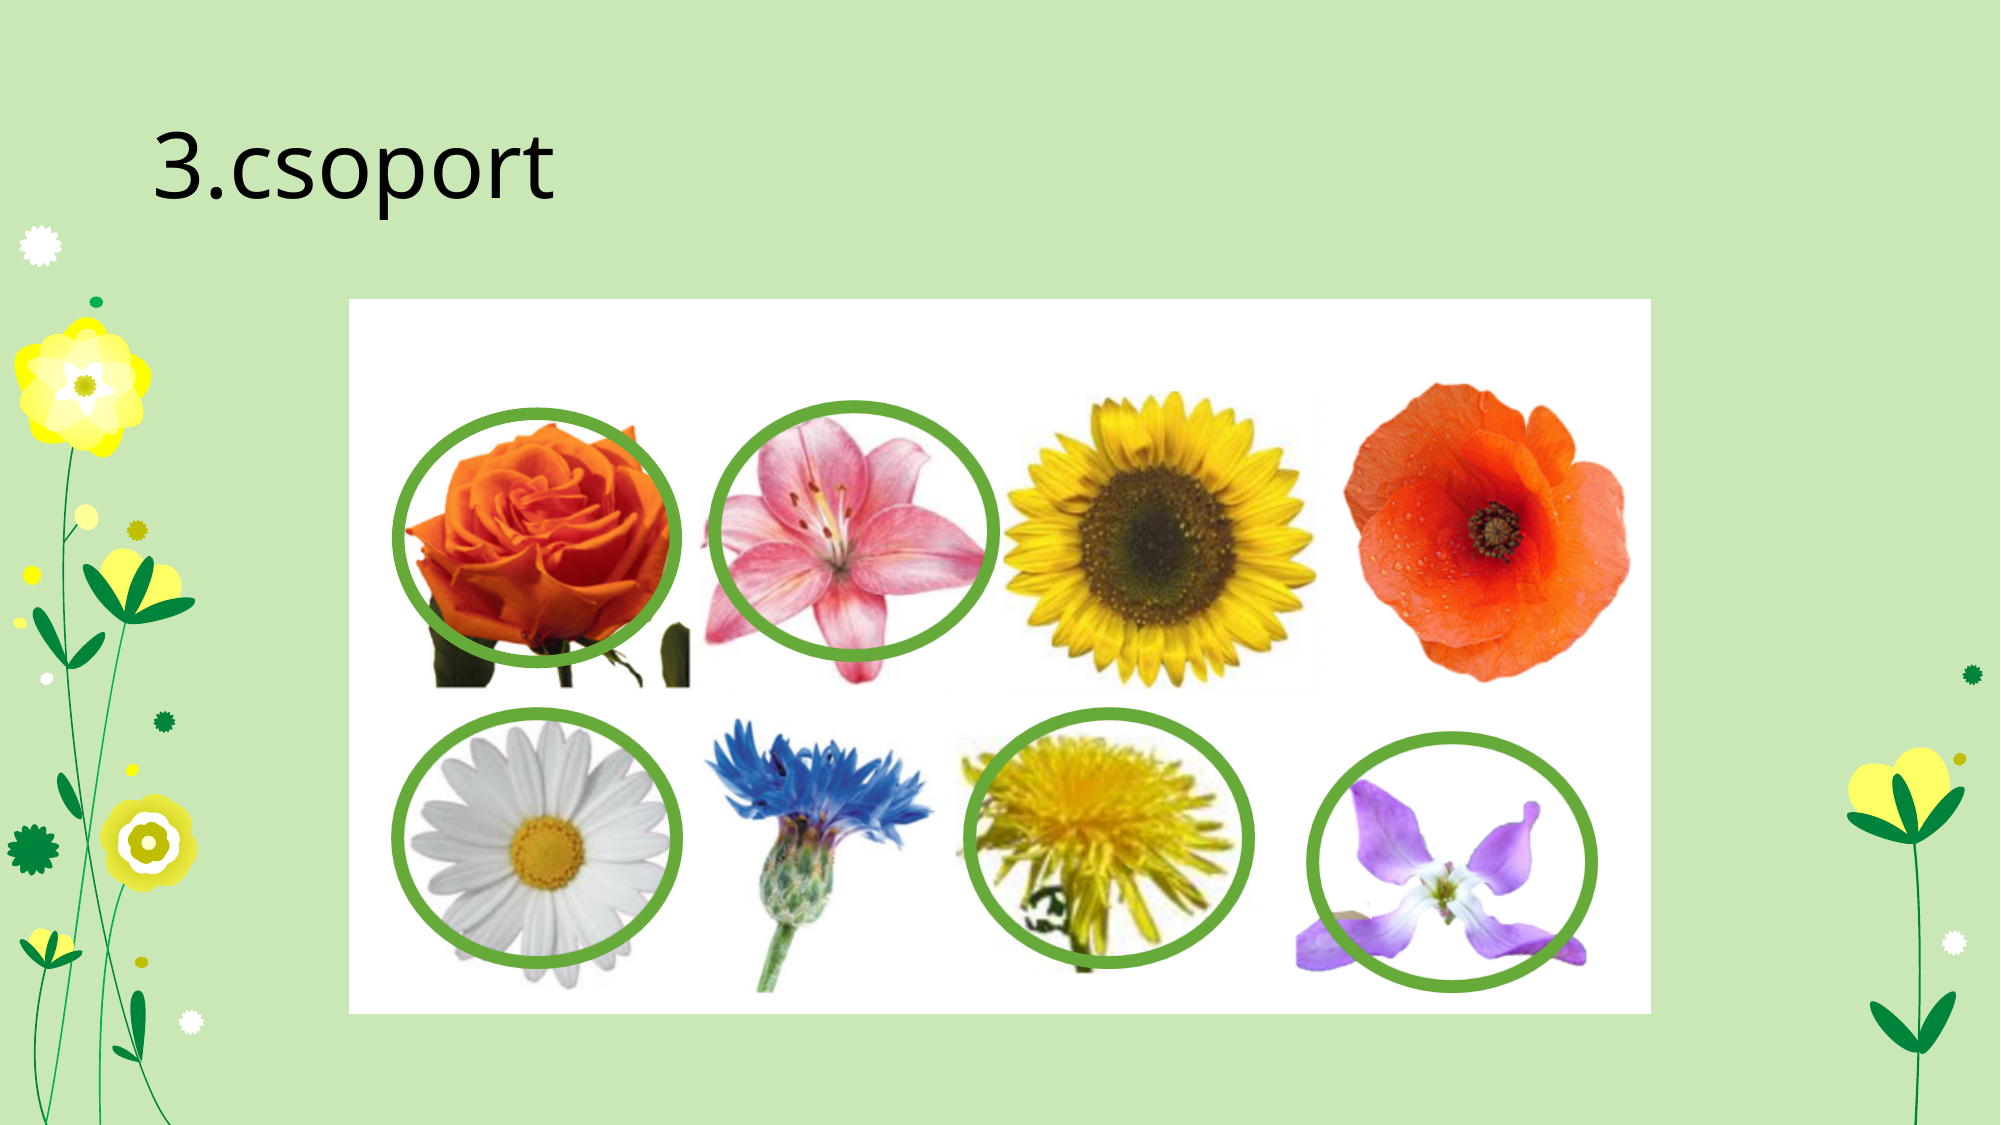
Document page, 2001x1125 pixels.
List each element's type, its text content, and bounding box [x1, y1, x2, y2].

title 3.csoport [137, 59, 1863, 278]
picture [708, 400, 1000, 662]
picture [963, 707, 1255, 969]
picture [391, 707, 683, 969]
picture [1306, 731, 1598, 993]
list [349, 299, 1651, 1014]
